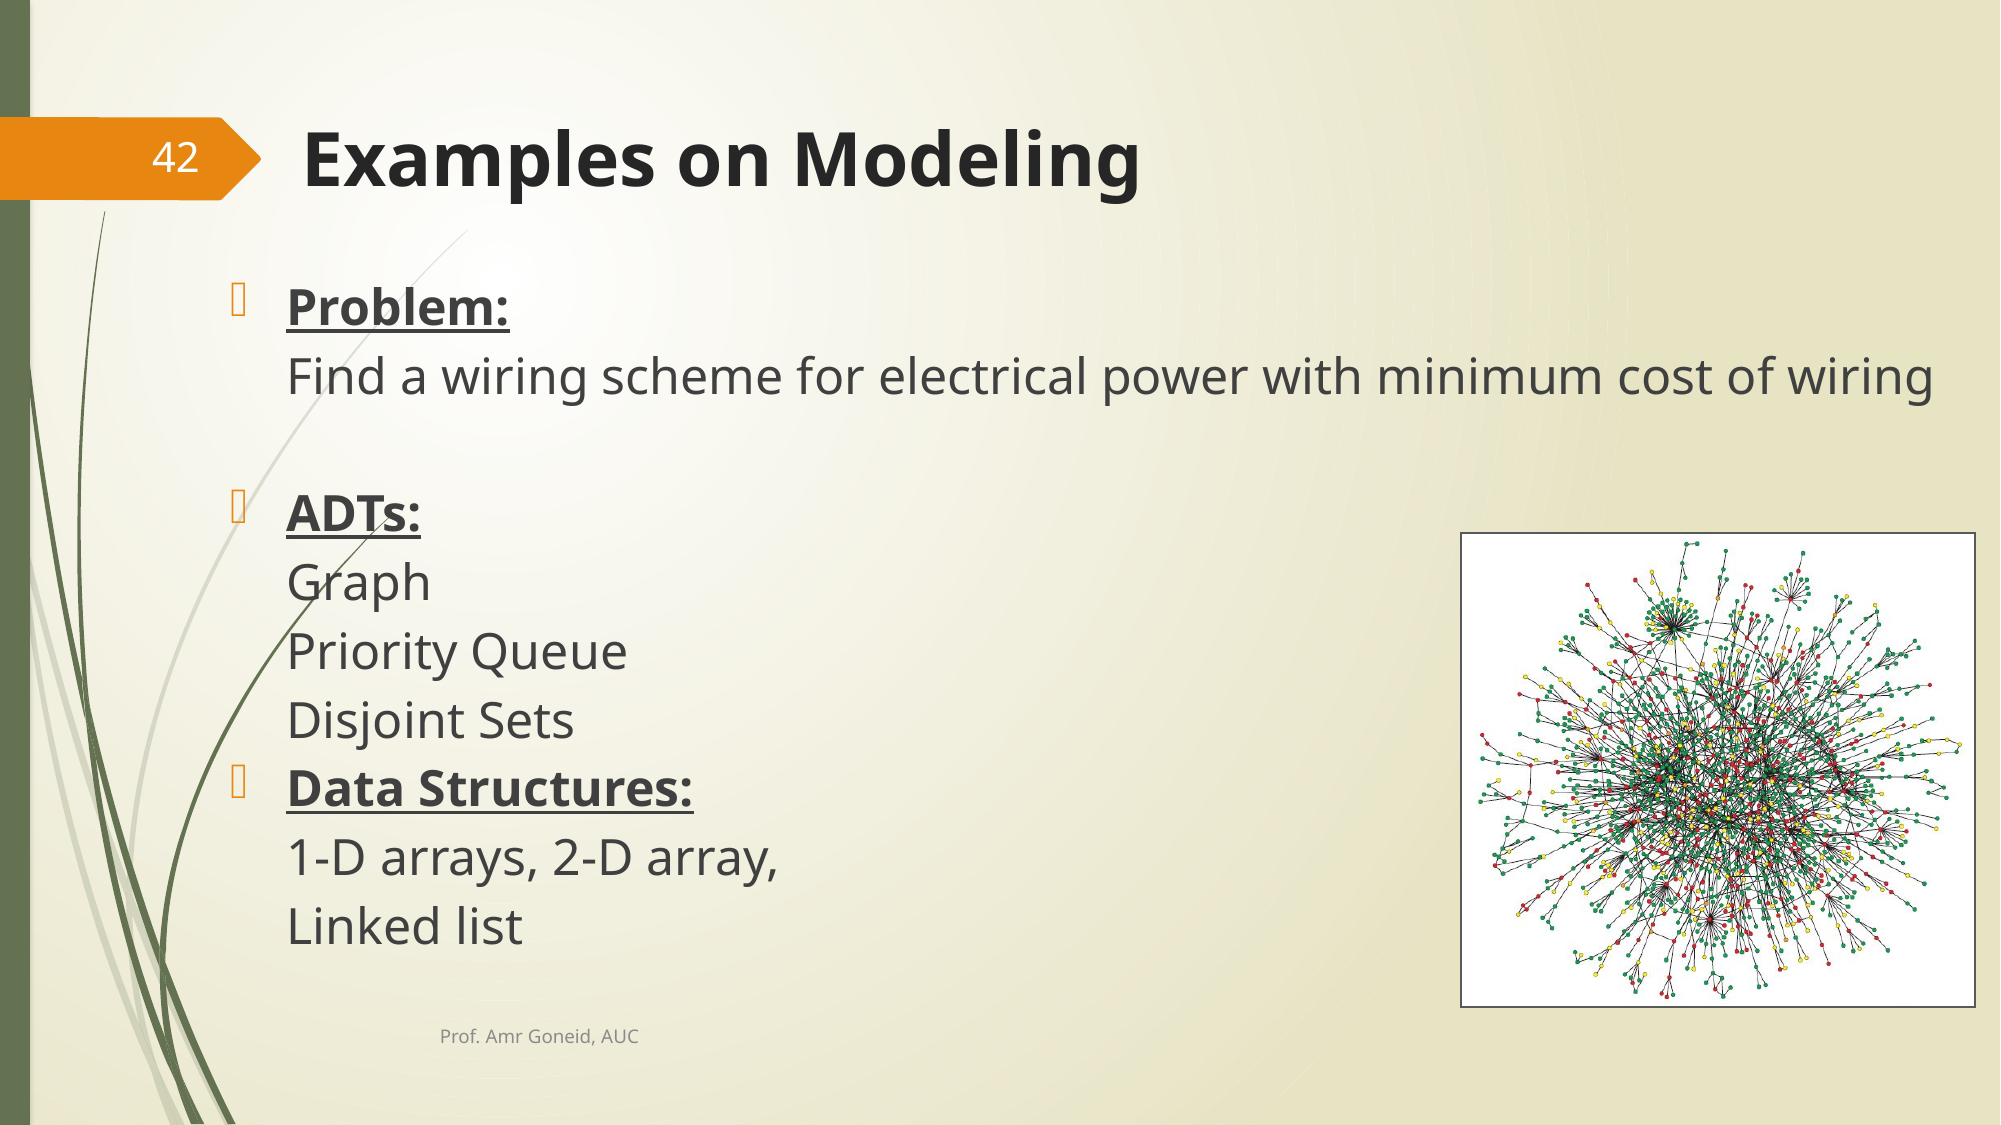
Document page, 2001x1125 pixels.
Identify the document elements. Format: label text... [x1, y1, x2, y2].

picture [1461, 533, 1975, 1007]
slide_number 42 [87, 129, 216, 190]
title Examples on Modeling [286, 104, 1562, 279]
footer Prof. Amr Goneid, AUC [424, 1006, 1675, 1067]
list Problem: Find a wiring scheme for electrical power with minimum cost of wiring ADTs: Graph Priority Queue Disjoint Sets Data Structures: 1-D arrays, 2-D array, Linked list [215, 279, 1974, 996]
